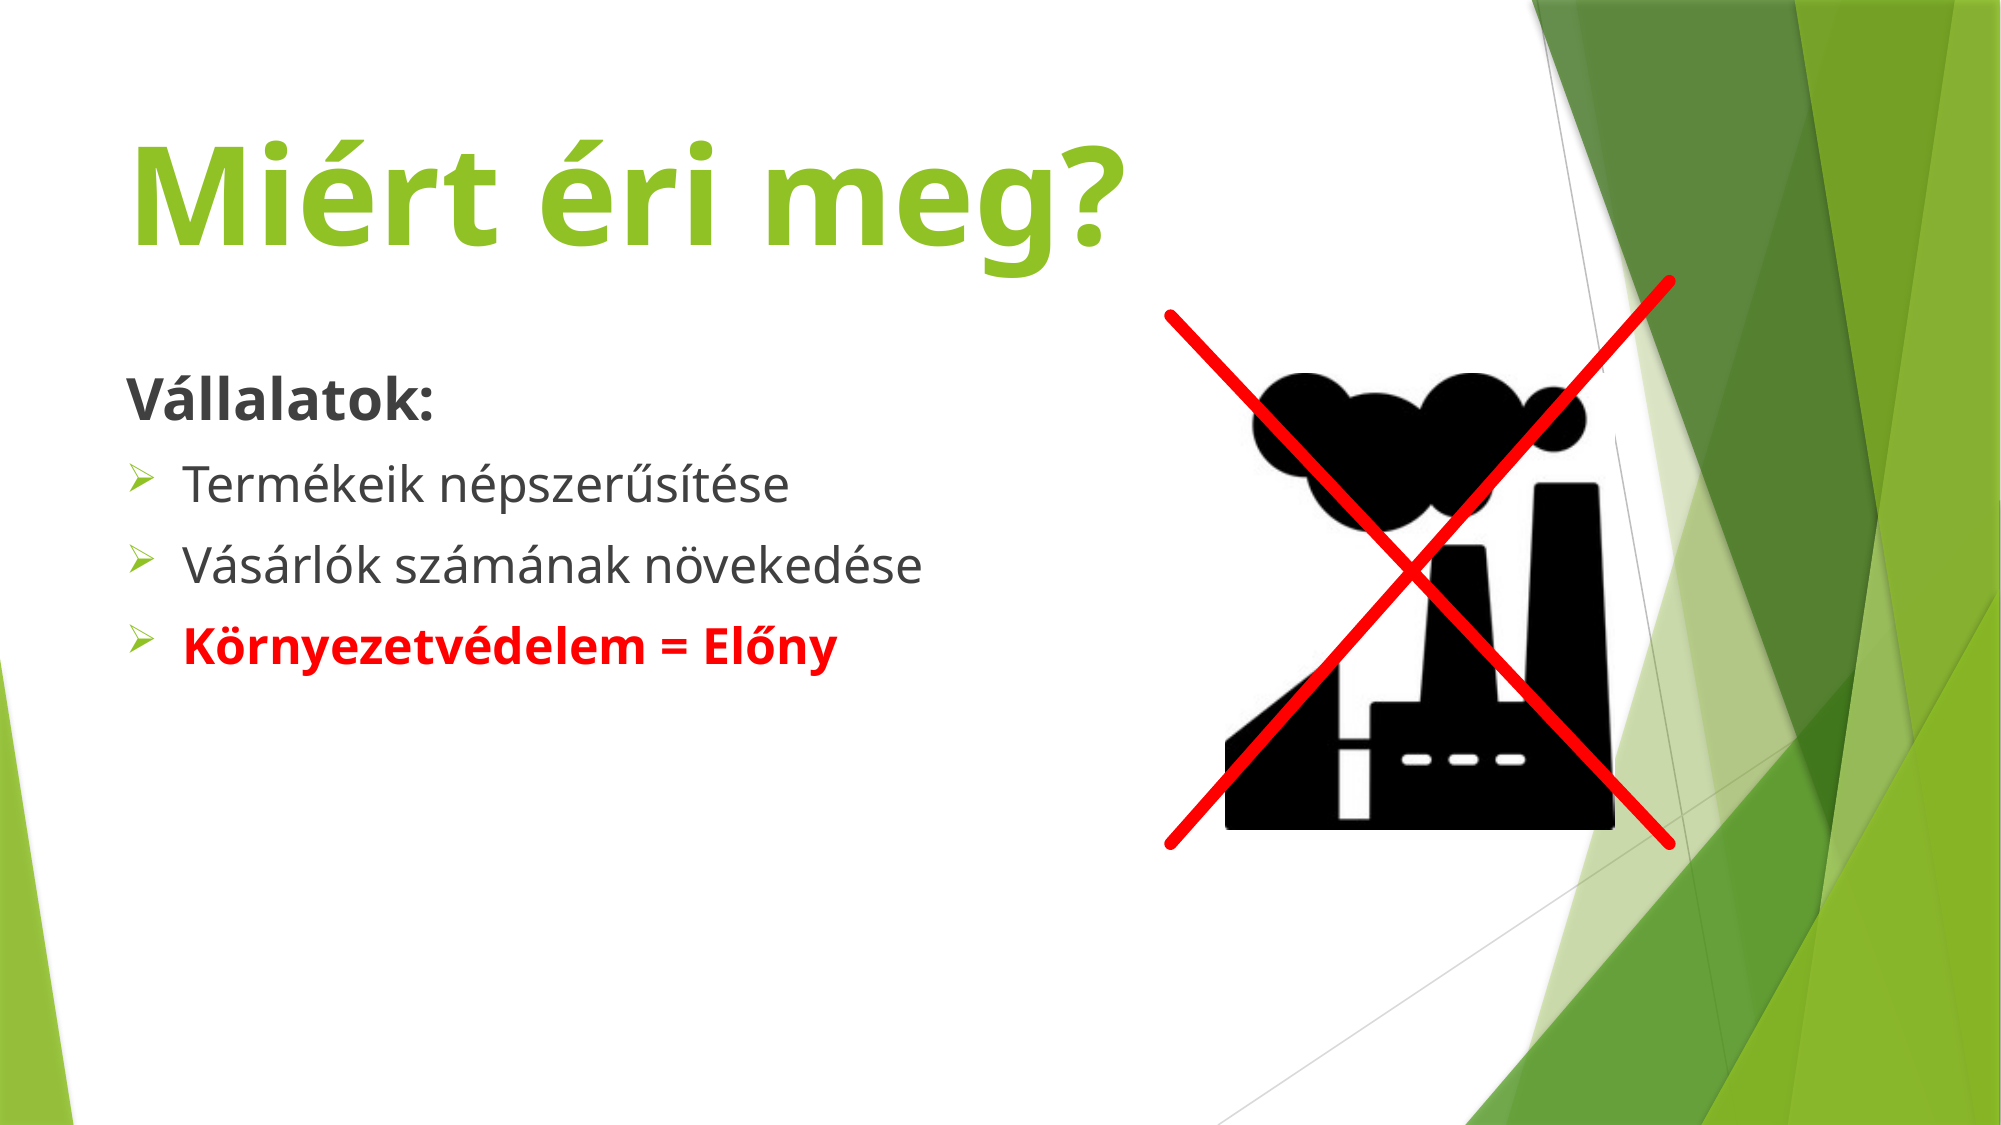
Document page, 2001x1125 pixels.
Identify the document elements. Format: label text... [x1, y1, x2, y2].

list Vállalatok: Termékeik népszerűsítése Vásárlók számának növekedése Környezetvédelem = Előny [111, 354, 1522, 992]
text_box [1169, 280, 1670, 845]
title Miért éri meg? [111, 99, 1522, 317]
